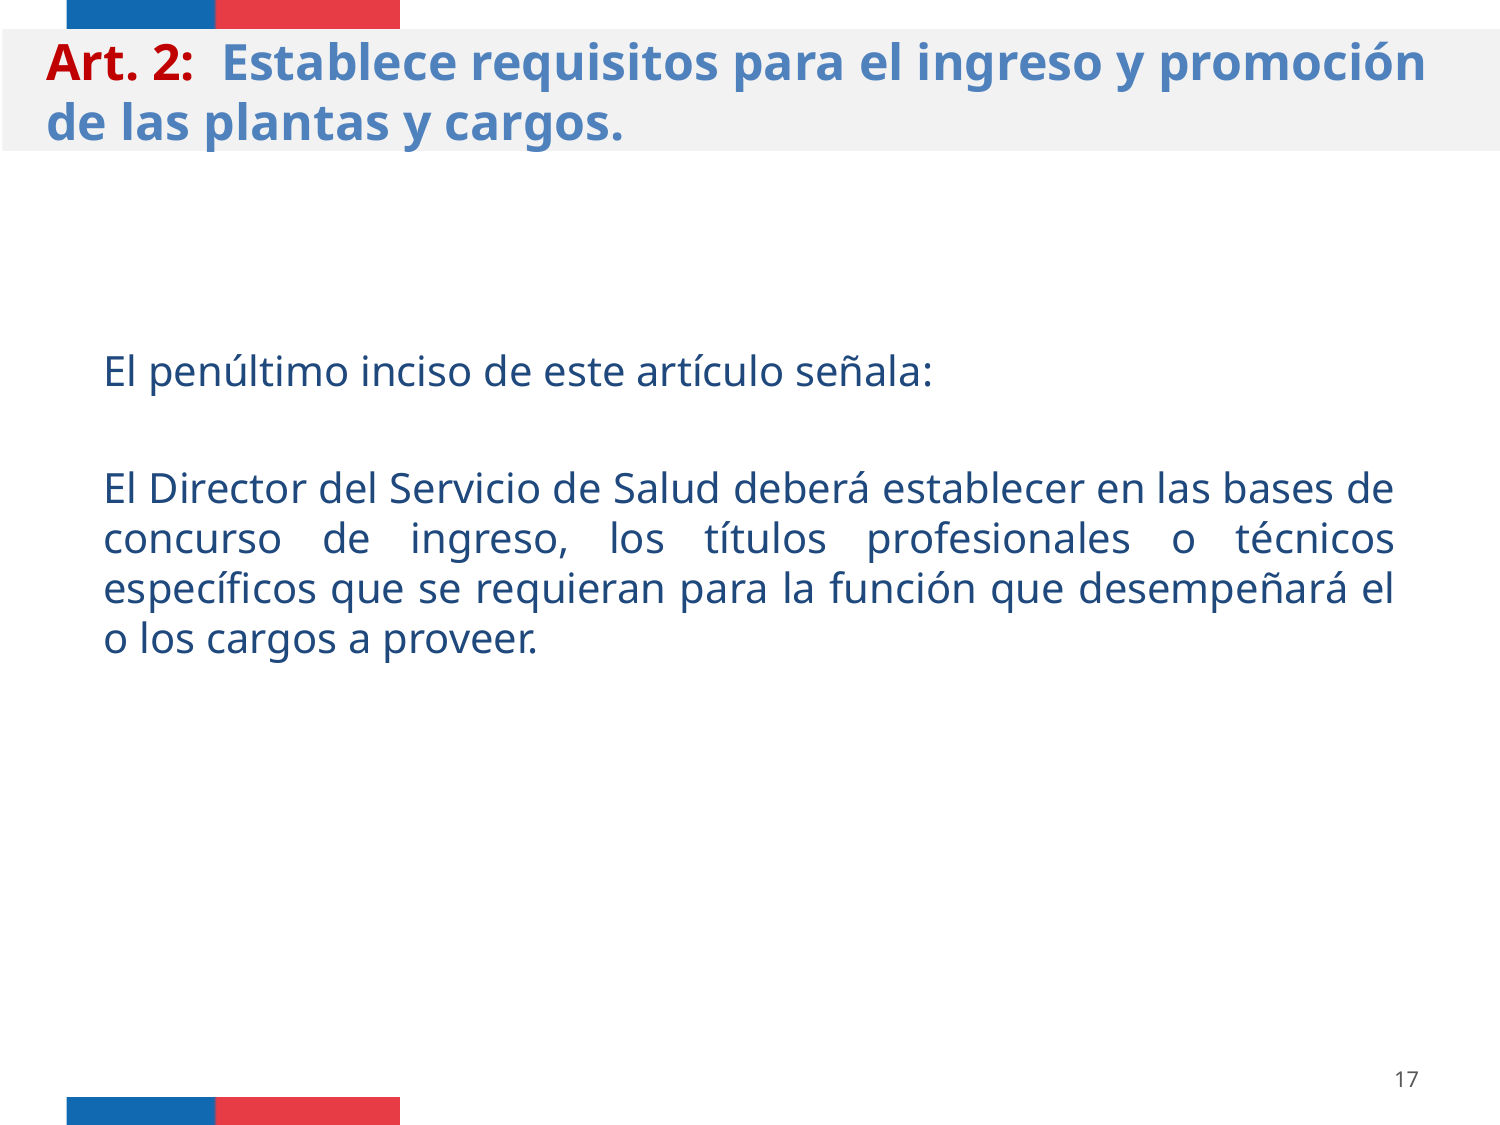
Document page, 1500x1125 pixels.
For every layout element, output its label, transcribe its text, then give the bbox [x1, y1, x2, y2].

picture [66, 1097, 400, 1125]
list El penúltimo inciso de este artículo señala: El Director del Servicio de Salud deberá establecer en las bases de concurso de ingreso, los títulos profesionales o técnicos específicos que se requieran para la función que desempeñará el o los cargos a proveer. [88, 278, 1412, 675]
picture [66, 0, 400, 29]
text_box Art. 2: Establece requisitos para el ingreso y promoción de las plantas y cargos. [2, 29, 1500, 151]
